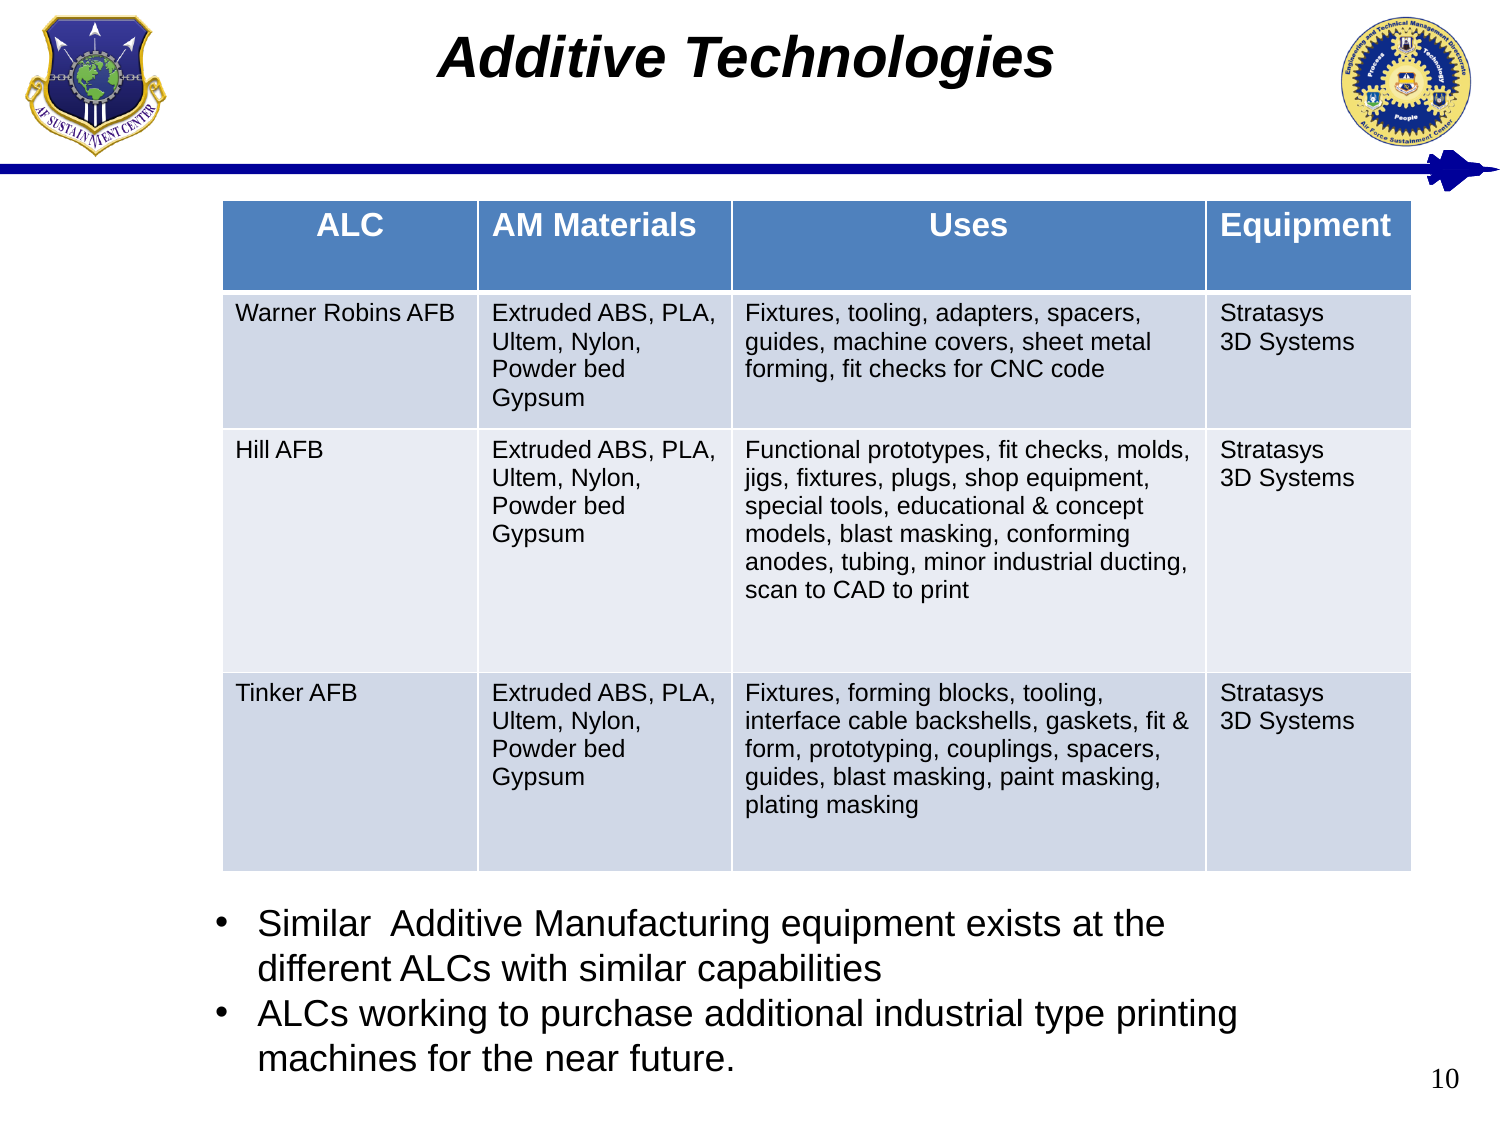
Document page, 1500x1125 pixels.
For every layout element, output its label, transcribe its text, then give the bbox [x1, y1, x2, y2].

table_header AM Materials [479, 201, 731, 290]
table_cell Extruded ABS, PLA, Ultem, Nylon, Powder bed Gypsum [479, 430, 731, 672]
table_cell Stratasys 3D Systems [1207, 673, 1411, 871]
table_cell Stratasys 3D Systems [1207, 295, 1411, 428]
table_header Equipment [1207, 201, 1411, 290]
table_cell Hill AFB [223, 430, 477, 672]
text_box Additive Technologies [221, 20, 1272, 150]
picture [23, 13, 168, 158]
table_cell Stratasys 3D Systems [1207, 430, 1411, 672]
picture [1337, 12, 1479, 150]
table_cell Functional prototypes, fit checks, molds, jigs, fixtures, plugs, shop equipment, special tools, educational & concept models, blast masking, conforming anodes, tubing, minor industrial ducting, scan to CAD to print [733, 430, 1205, 672]
table_cell Tinker AFB [223, 673, 477, 871]
text_box Similar Additive Manufacturing equipment exists at the different ALCs with similar capabilities ALCs working to purchase additional industrial type printing machines for the near future. [201, 892, 1293, 1086]
table_header Uses [733, 201, 1205, 290]
slide_number 10 [1387, 1051, 1476, 1125]
table_cell Fixtures, tooling, adapters, spacers, guides, machine covers, sheet metal forming, fit checks for CNC code [733, 295, 1205, 428]
table_cell Extruded ABS, PLA, Ultem, Nylon, Powder bed Gypsum [479, 295, 731, 428]
table_cell Extruded ABS, PLA, Ultem, Nylon, Powder bed Gypsum [479, 673, 731, 871]
table_header ALC [223, 201, 477, 290]
table_cell Fixtures, forming blocks, tooling, interface cable backshells, gaskets, fit & form, prototyping, couplings, spacers, guides, blast masking, paint masking, plating masking [733, 673, 1205, 871]
table_cell Warner Robins AFB [223, 295, 477, 428]
